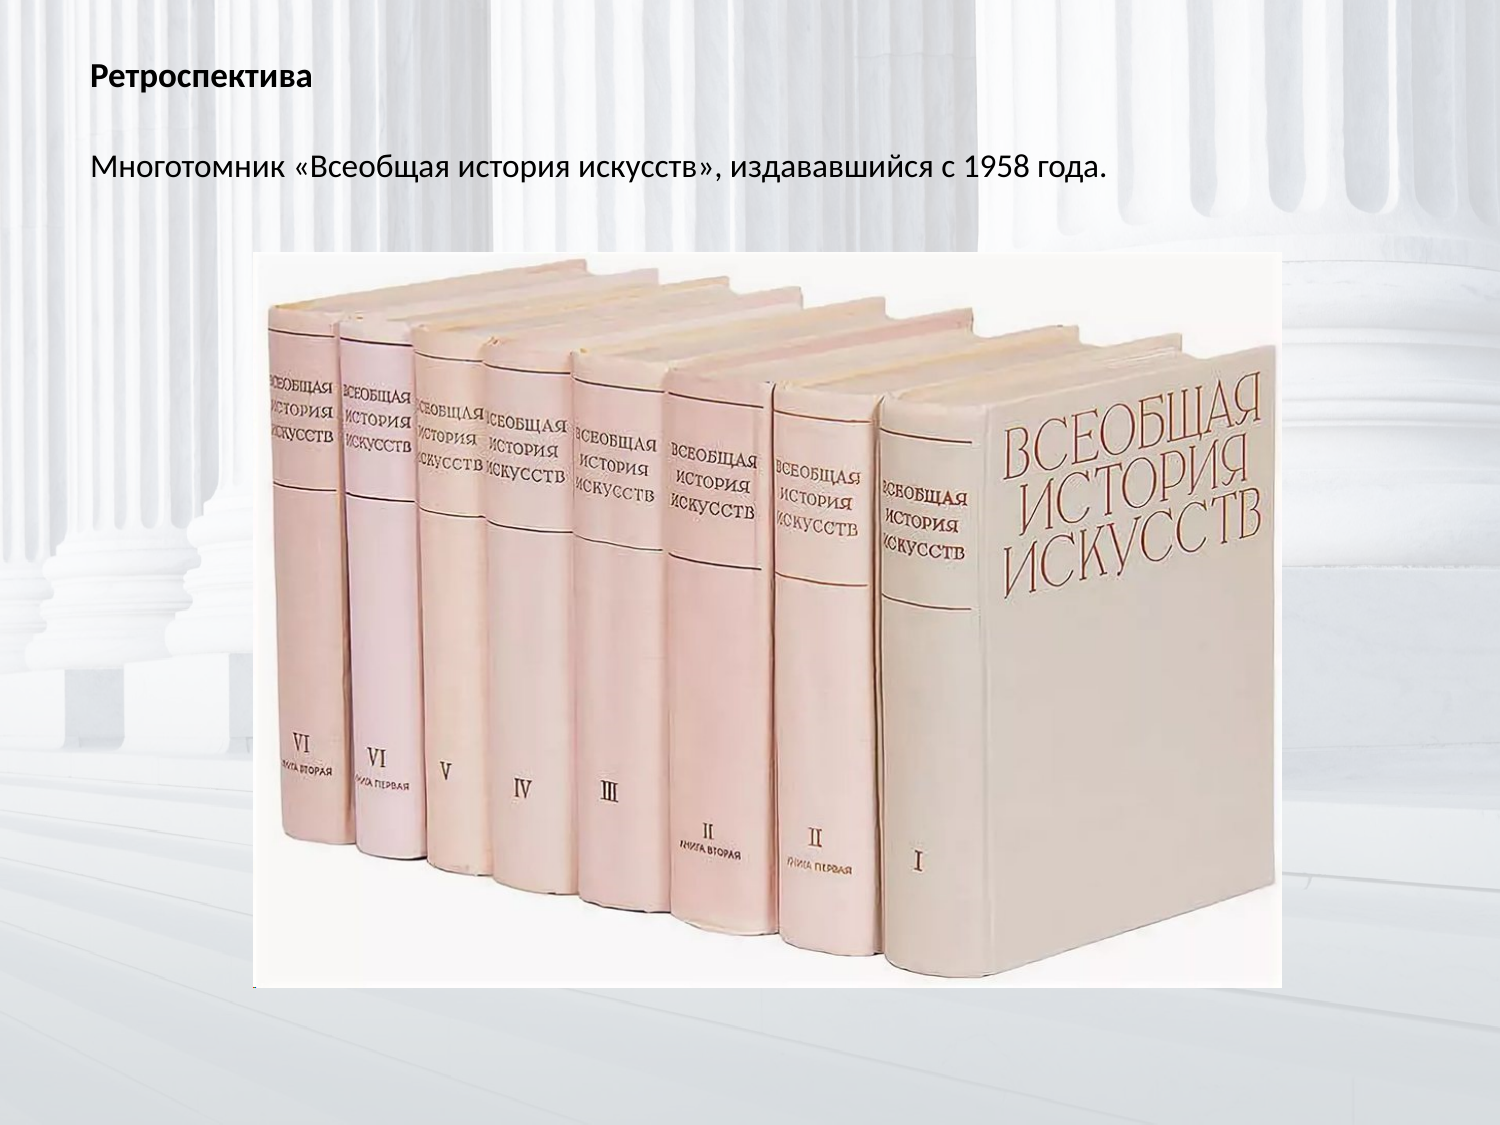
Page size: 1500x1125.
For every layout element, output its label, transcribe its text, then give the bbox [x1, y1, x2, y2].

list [253, 252, 1282, 988]
picture [0, 0, 1500, 1125]
title Ретроспектива [75, 44, 569, 102]
list Многотомник «Всеобщая история искусств», издававшийся с 1958 года. [75, 137, 1459, 218]
